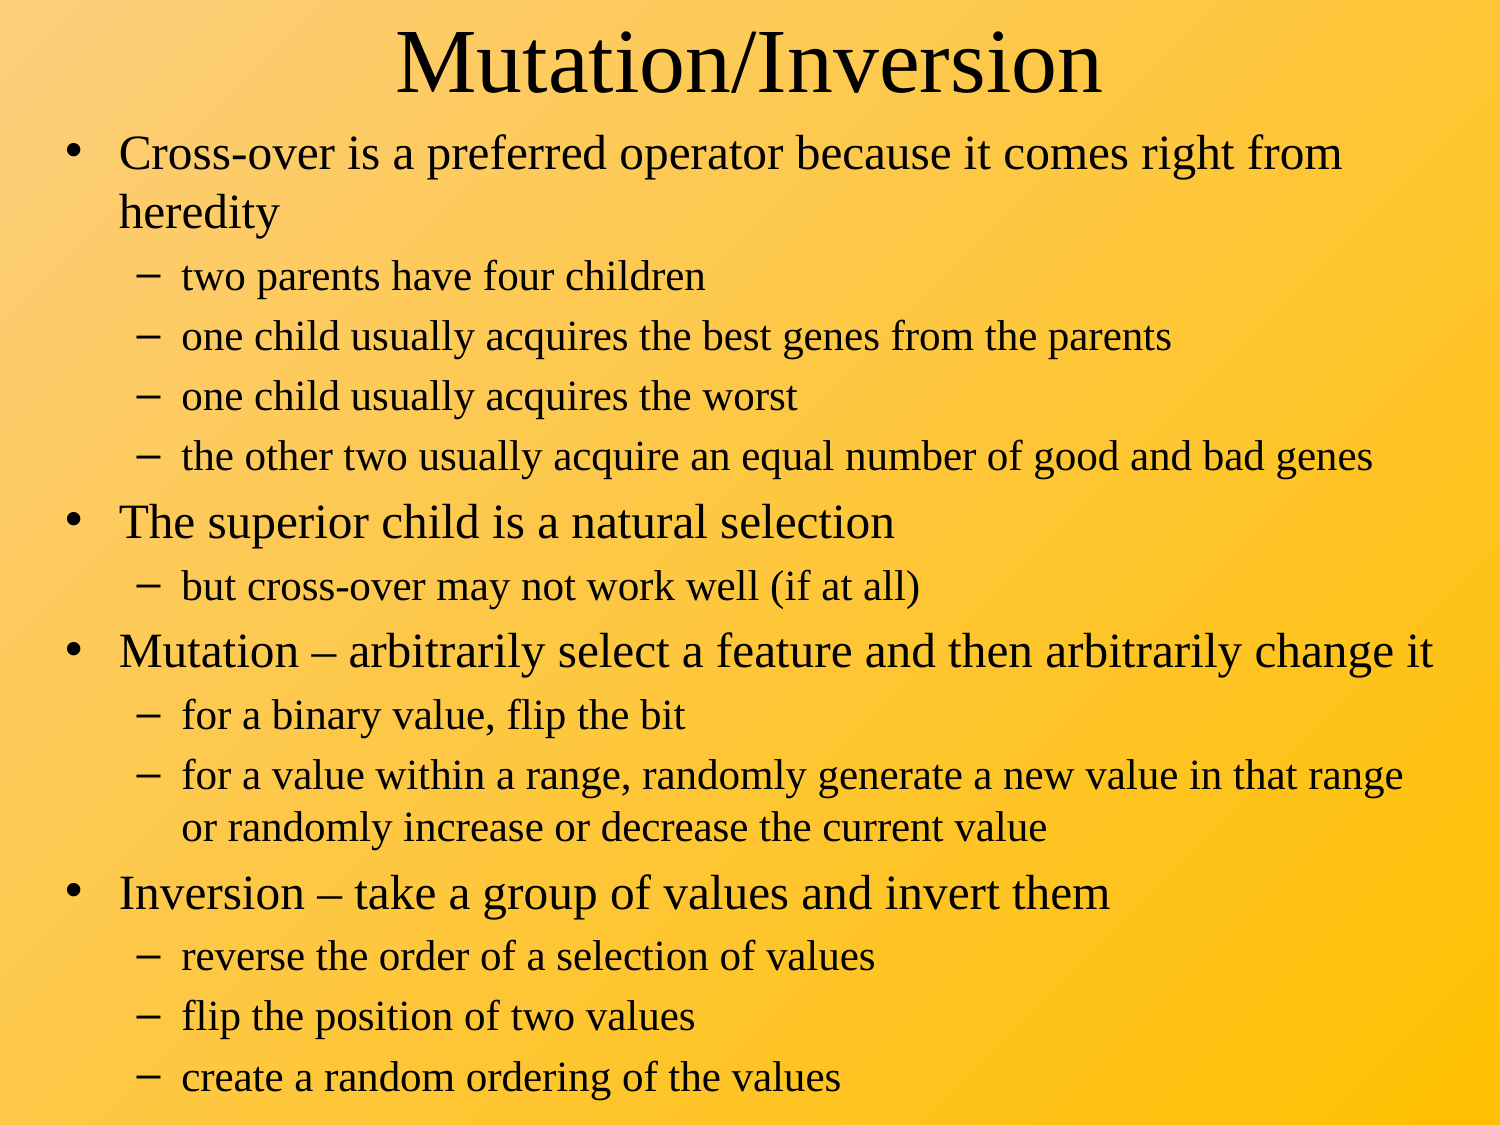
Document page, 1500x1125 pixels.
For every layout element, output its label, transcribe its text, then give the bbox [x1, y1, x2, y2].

list Cross-over is a preferred operator because it comes right from heredity two parents have four children one child usually acquires the best genes from the parents one child usually acquires the worst the other two usually acquire an equal number of good and bad genes The superior child is a natural selection but cross-over may not work well (if at all) Mutation – arbitrarily select a feature and then arbitrarily change it for a binary value, flip the bit for a value within a range, randomly generate a new value in that range or randomly increase or decrease the current value Inversion – take a group of values and invert them reverse the order of a selection of values flip the position of two values create a random ordering of the values [50, 112, 1463, 1125]
title Mutation/Inversion [75, 0, 1425, 112]
